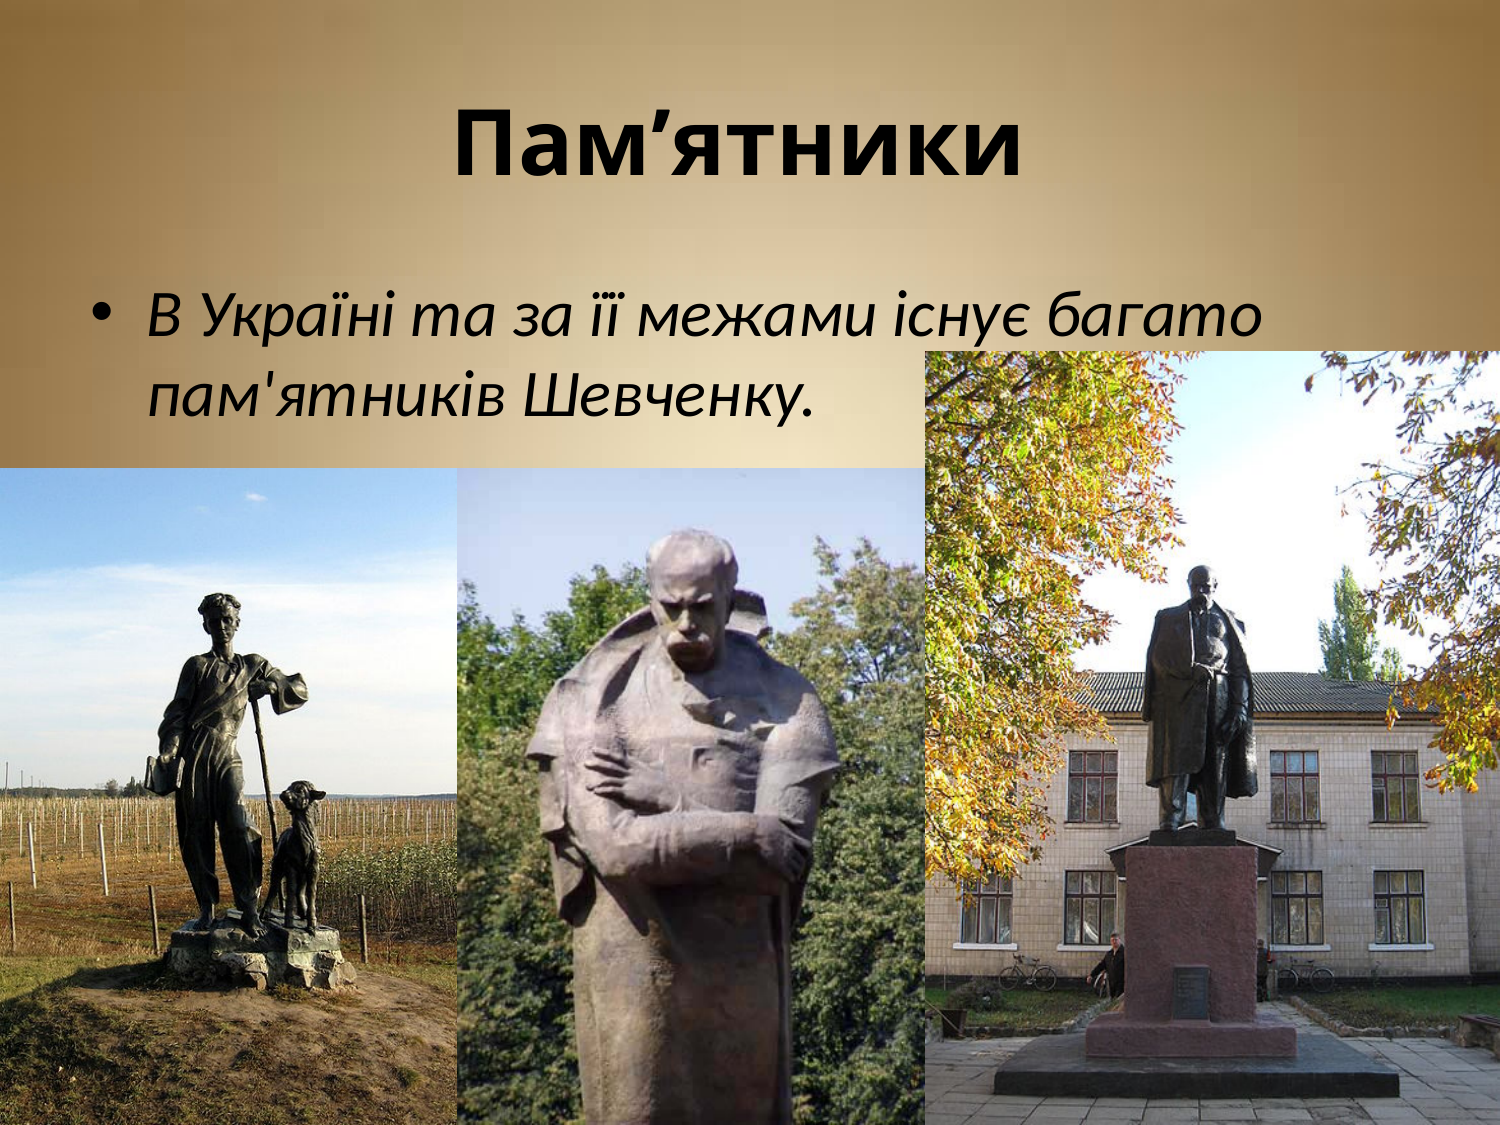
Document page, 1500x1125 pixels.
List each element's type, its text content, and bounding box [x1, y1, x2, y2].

list В Україні та за її межами існує багато пам'ятників Шевченку. [75, 262, 1425, 467]
picture [0, 0, 1500, 1125]
title Пам’ятники [75, 45, 1425, 233]
